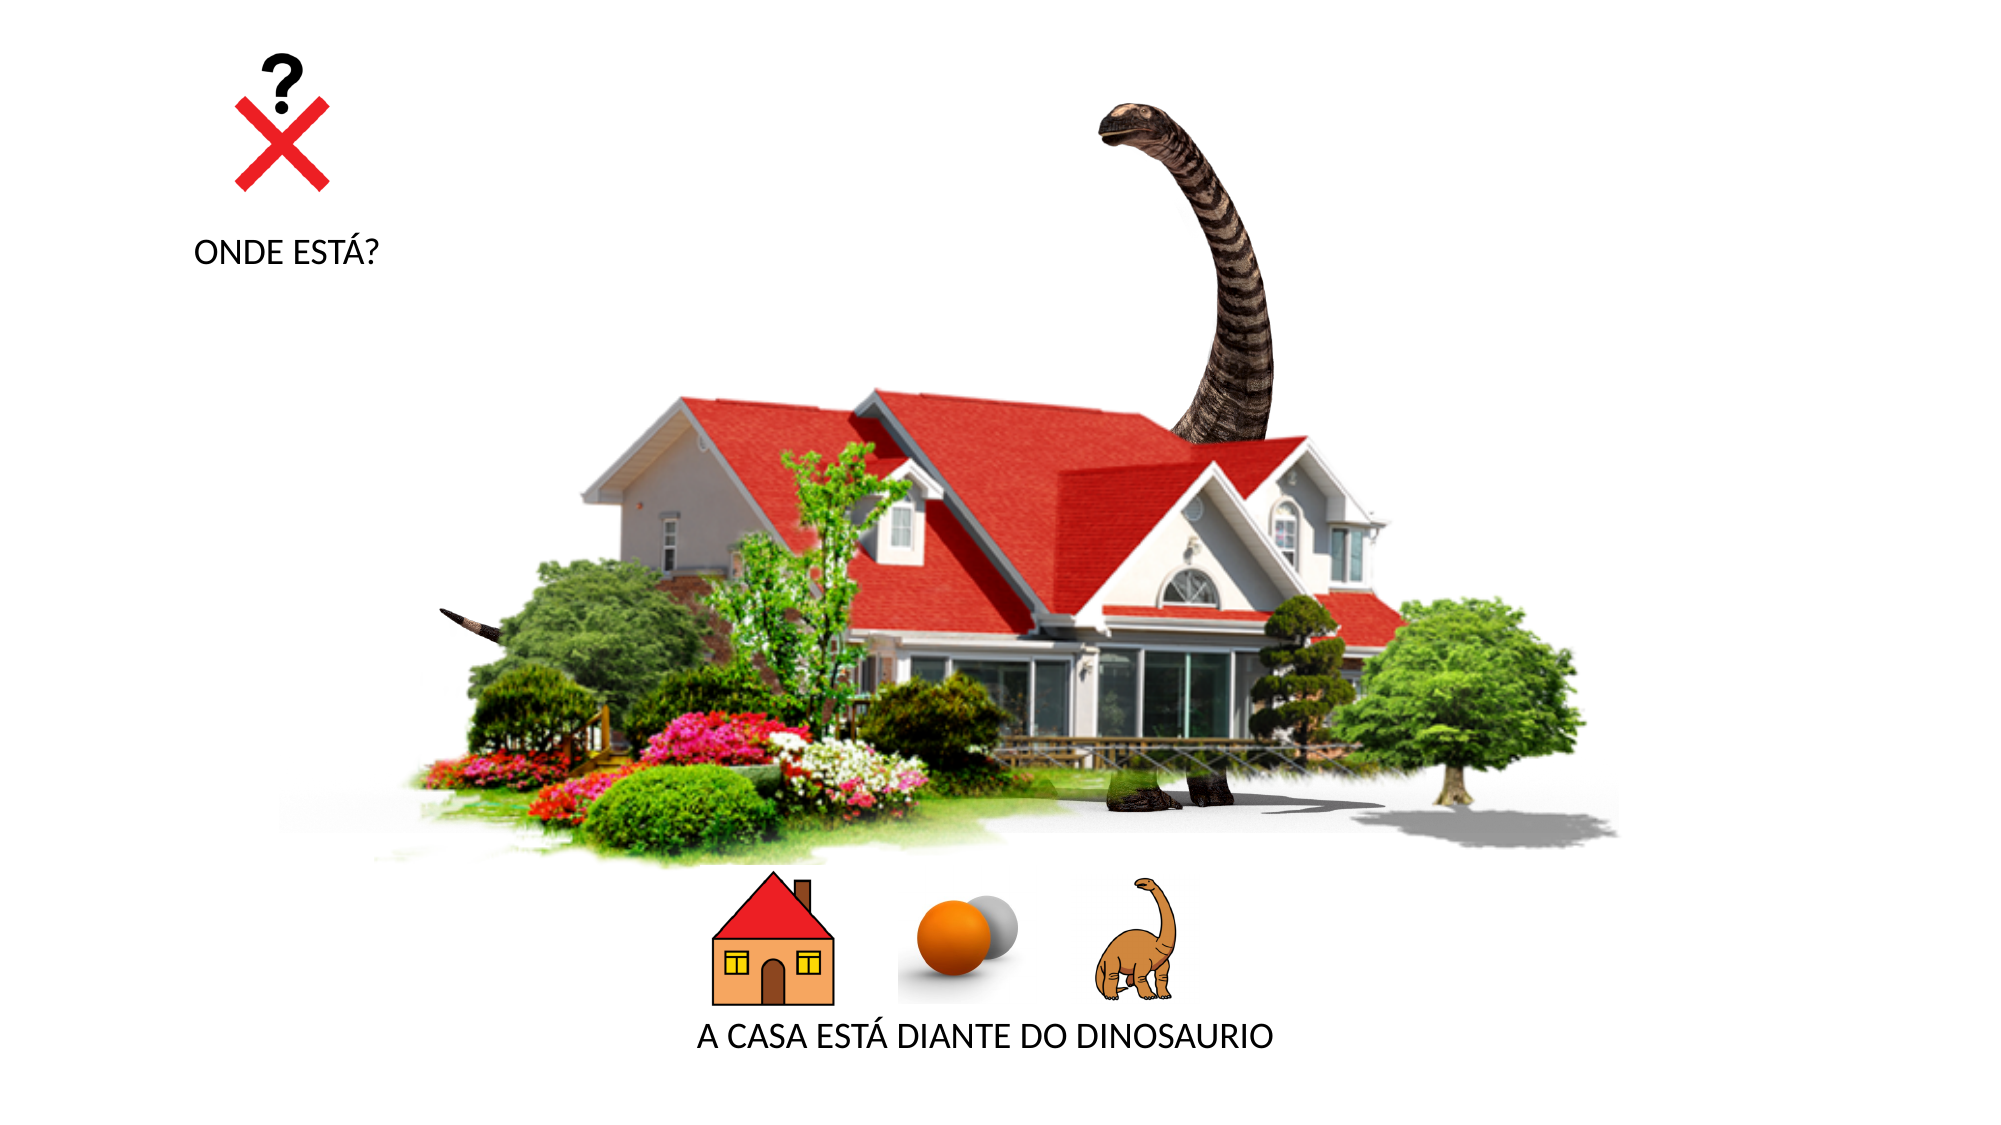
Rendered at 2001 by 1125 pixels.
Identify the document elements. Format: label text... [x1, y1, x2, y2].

text_box A CASA ESTÁ DIANTE DO DINOSAURIO [682, 1003, 1374, 1063]
text_box ONDE ESTÁ? [179, 219, 279, 280]
picture [207, 47, 1765, 1011]
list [1071, 874, 1200, 1004]
